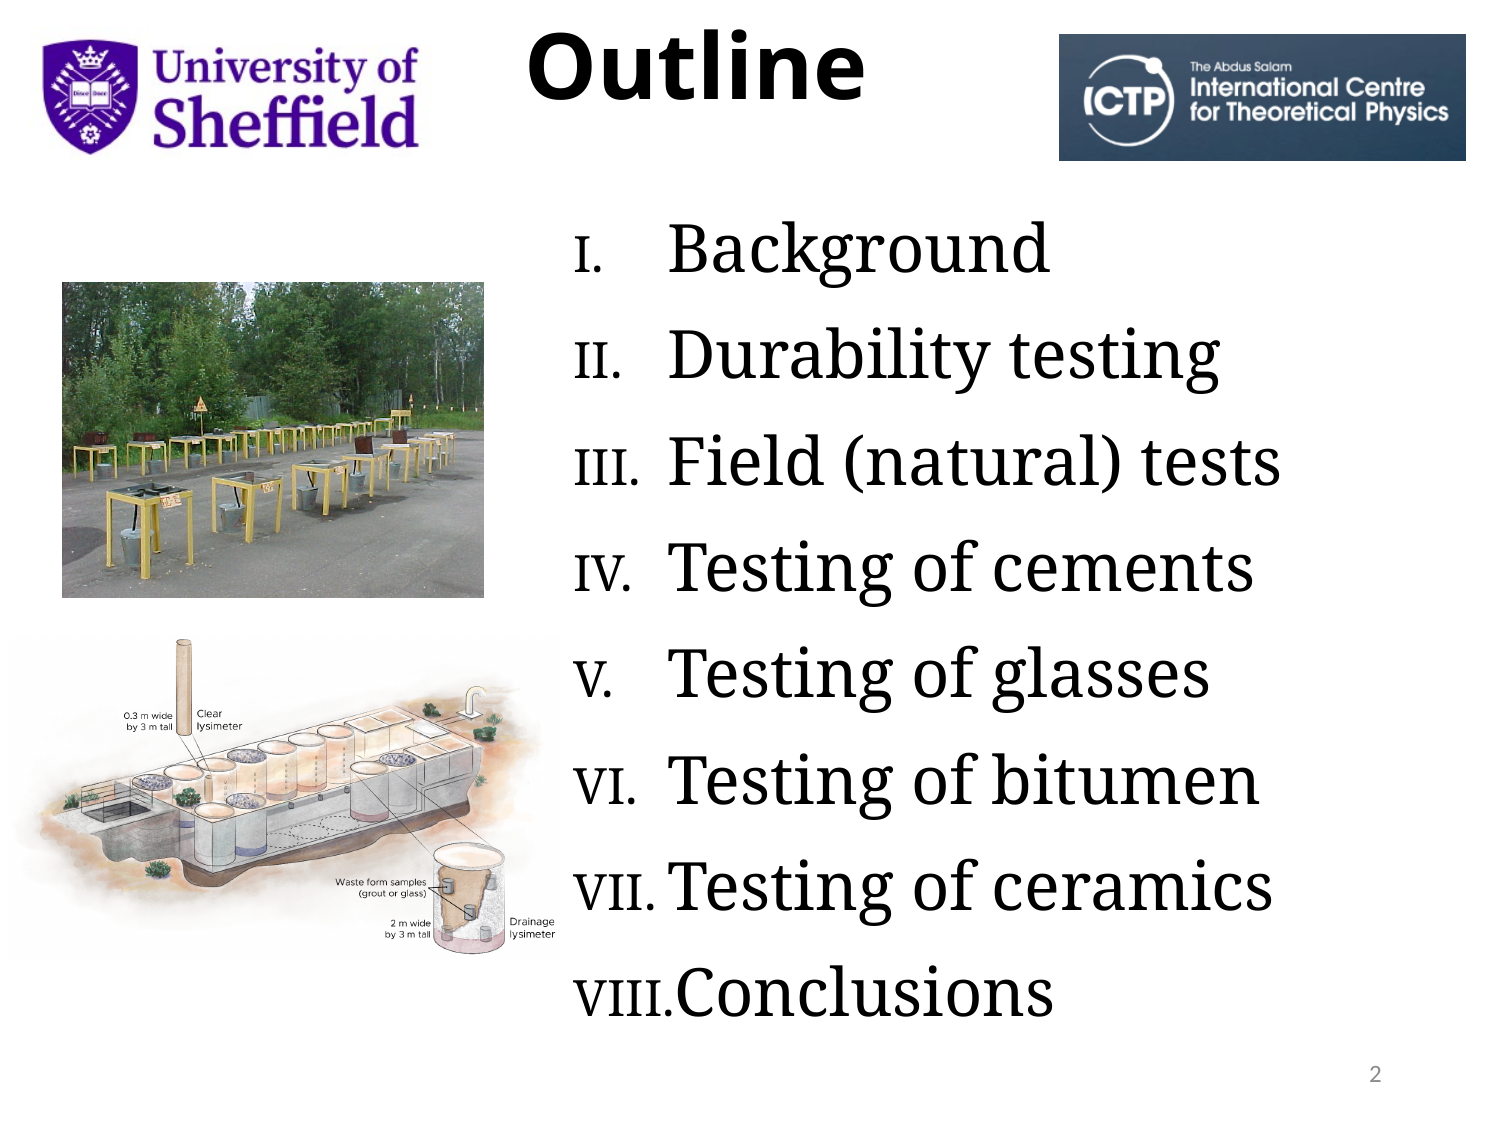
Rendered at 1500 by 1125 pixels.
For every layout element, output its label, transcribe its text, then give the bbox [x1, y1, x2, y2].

text_box Background Durability testing Field (natural) tests Testing of cements Testing of glasses Testing of bitumen Testing of ceramics Conclusions [516, 199, 1467, 1036]
picture [30, 26, 435, 161]
picture [7, 634, 561, 958]
picture [62, 282, 484, 598]
slide_number 2 [1059, 1042, 1397, 1103]
text_box Outline [348, 12, 1045, 157]
picture [1059, 34, 1466, 161]
